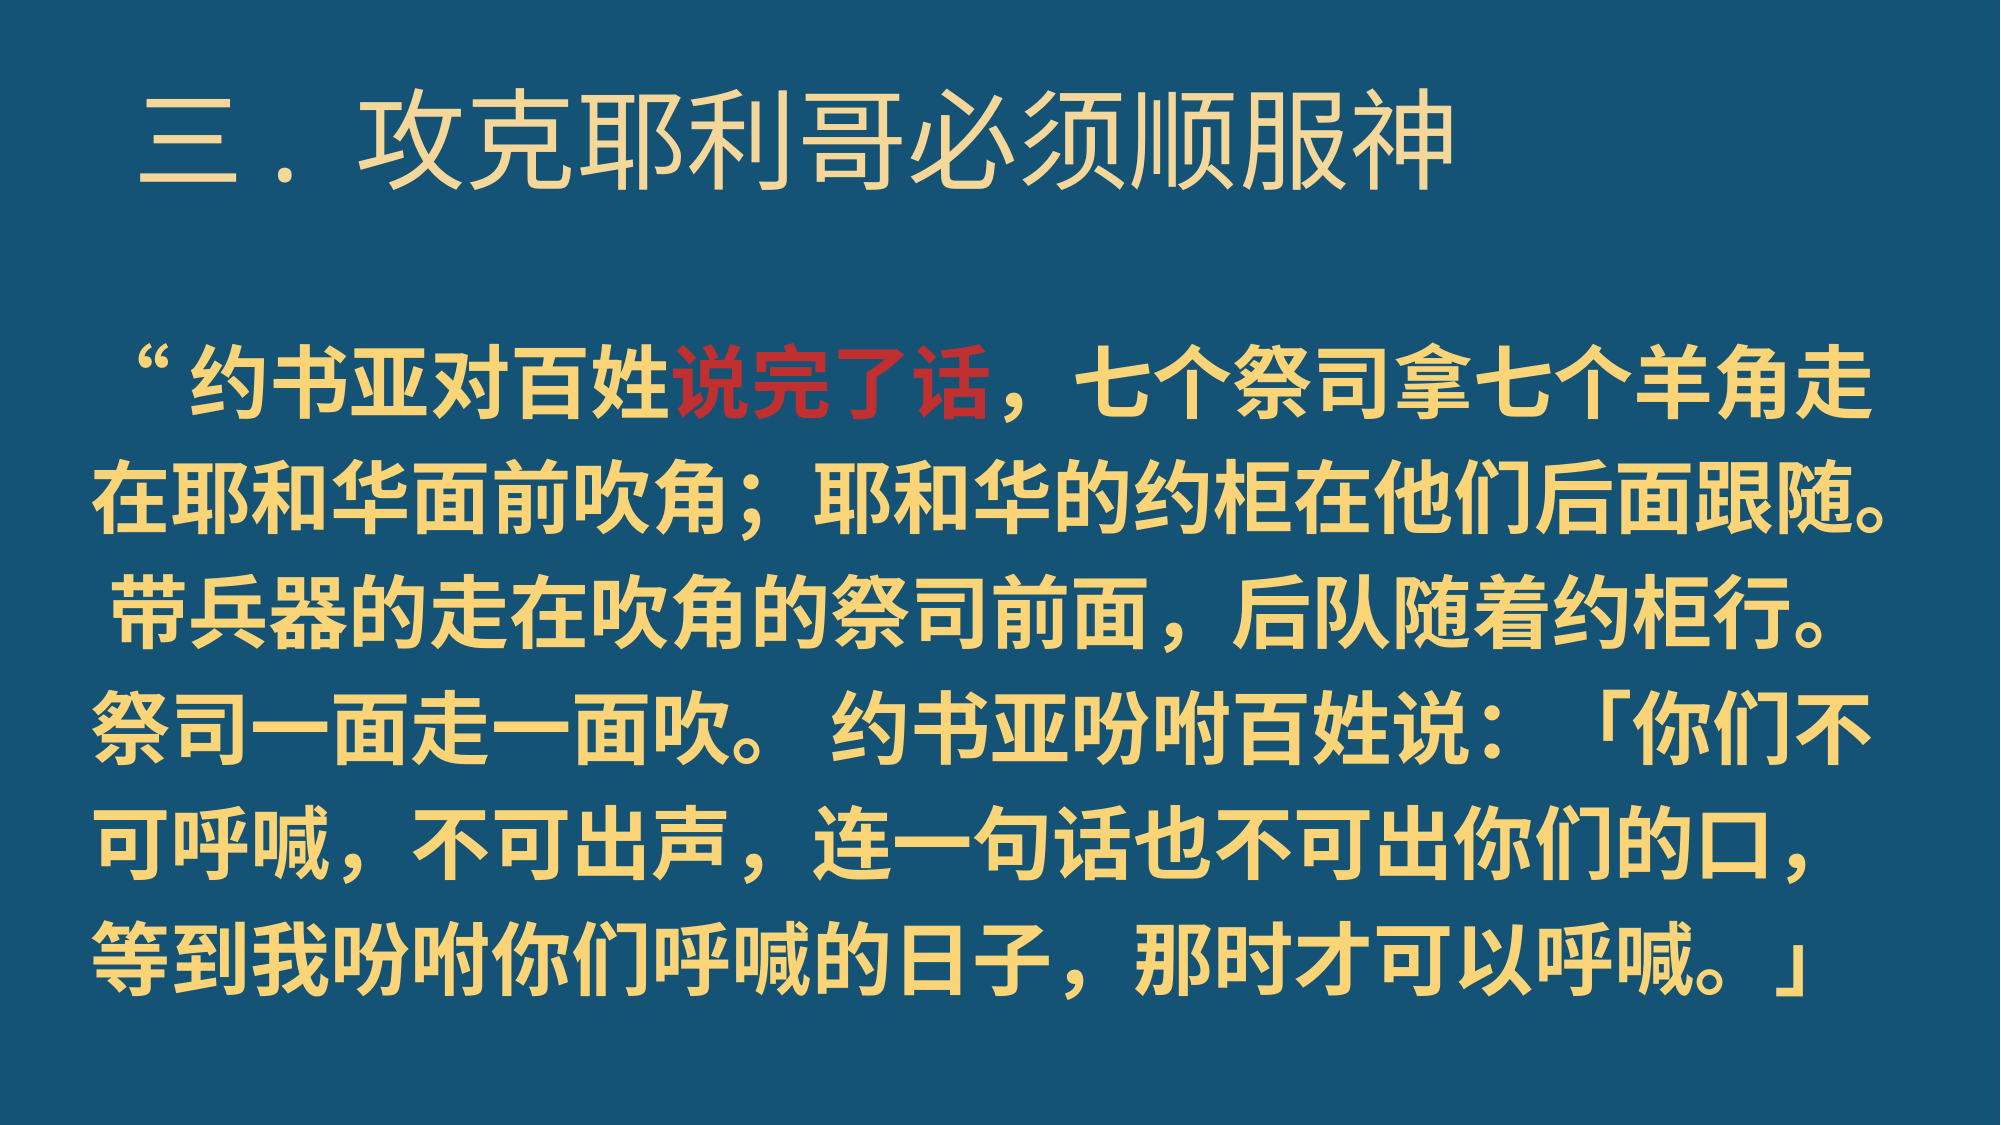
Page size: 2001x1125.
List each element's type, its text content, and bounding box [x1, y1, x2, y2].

title 三. 攻克耶利哥必须顺服神 [124, 34, 1736, 219]
list “约书亚对百姓说完了话，七个祭司拿七个羊角走在耶和华面前吹角；耶和华的约柜在他们后面跟随。 带兵器的走在吹角的祭司前面，后队随着约柜行。祭司一面走一面吹。 约书亚吩咐百姓说：「你们不可呼喊，不可出声，连一句话也不可出你们的口，等到我吩咐你们呼喊的日子，那时才可以呼喊。」 [81, 219, 1919, 1099]
